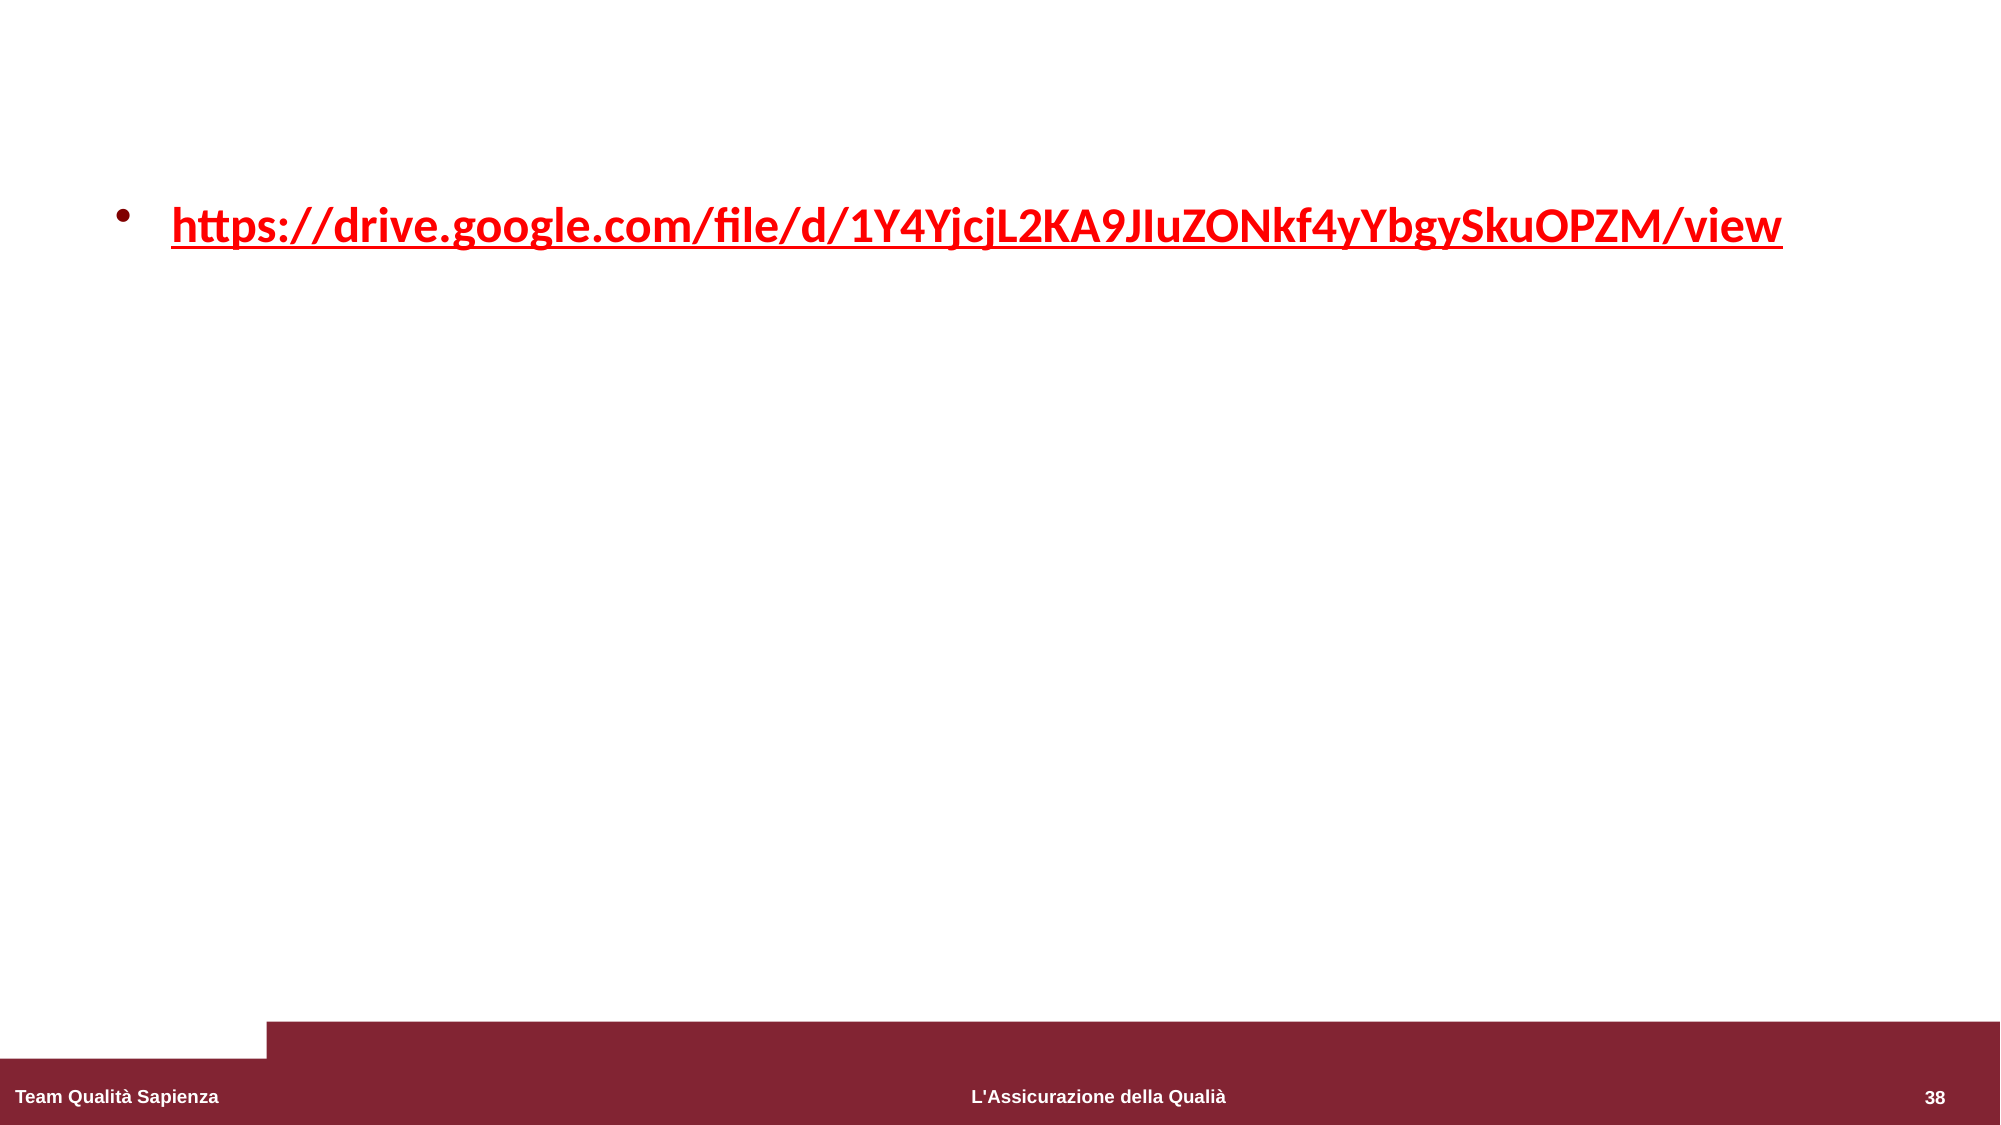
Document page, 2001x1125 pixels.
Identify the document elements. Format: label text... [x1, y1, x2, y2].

list https://drive.google.com/file/d/1Y4YjcjL2KA9JIuZONkf4yYbgySkuOPZM/view [99, 184, 1901, 1036]
footer L'Assicurazione della Qualià [468, 1076, 1729, 1125]
slide_number 38 [1848, 1076, 1961, 1119]
slide_number Team Qualità Sapienza [0, 1076, 340, 1125]
